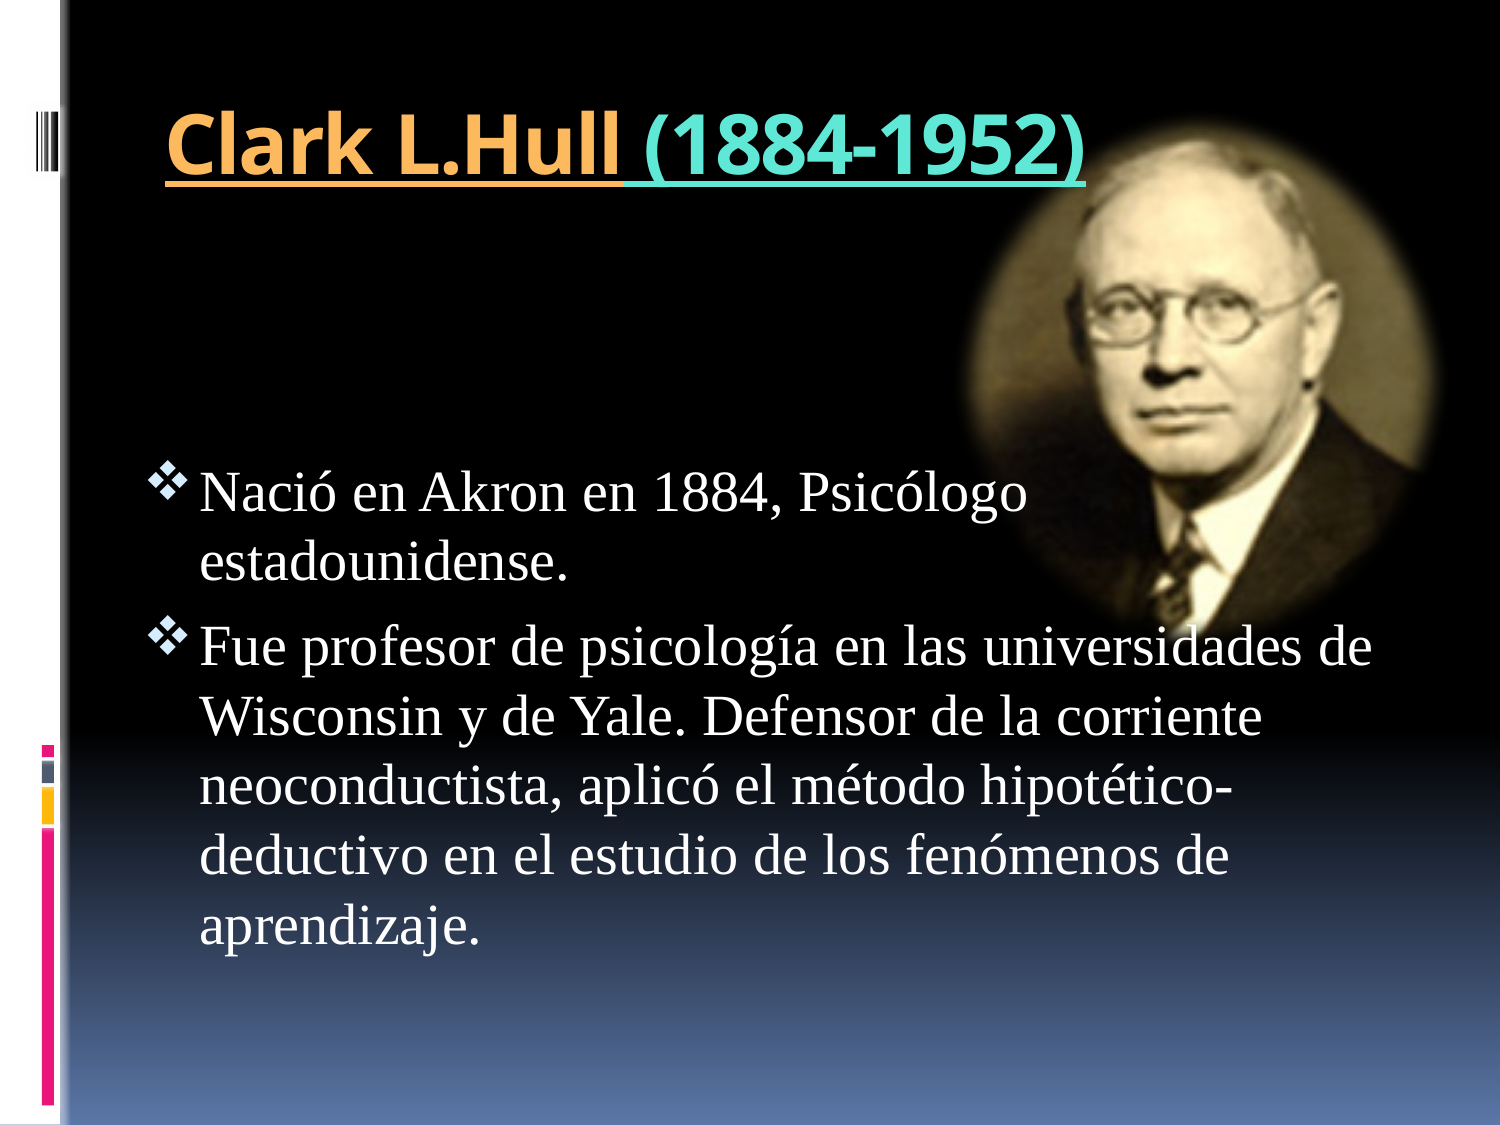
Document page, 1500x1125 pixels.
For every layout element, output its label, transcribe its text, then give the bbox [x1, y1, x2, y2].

picture [948, 104, 1452, 657]
list Nació en Akron en 1884, Psicólogo estadounidense. Fue profesor de psicología en las universidades de Wisconsin y de Yale. Defensor de la corriente neoconductista, aplicó el método hipotético-deductivo en el estudio de los fenómenos de aprendizaje. [117, 445, 1393, 1125]
title Clark L.Hull (1884-1952) [150, 83, 1425, 234]
